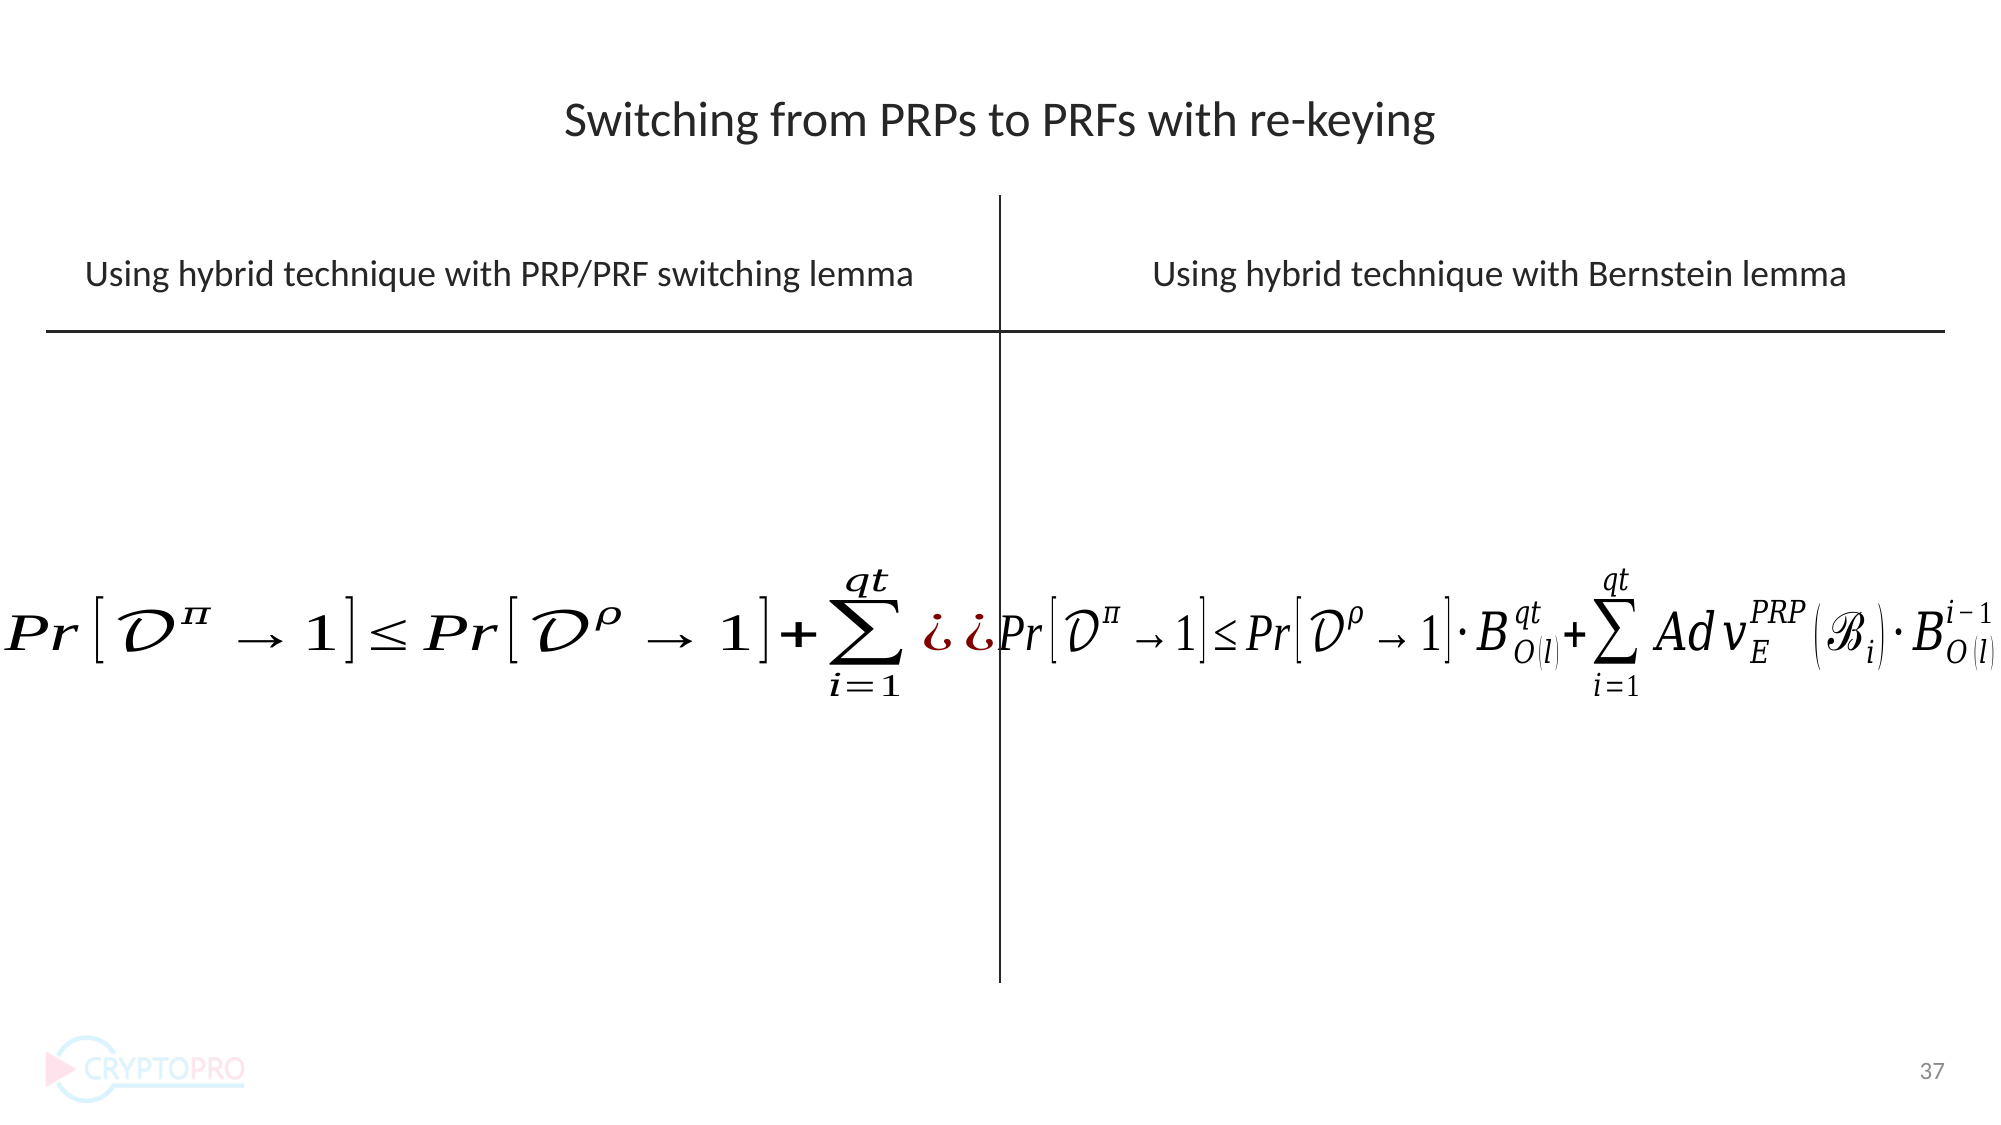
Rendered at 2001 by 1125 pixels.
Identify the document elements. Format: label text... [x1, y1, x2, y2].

text_box Using hybrid technique with PRP/PRF switching lemma [0, 241, 999, 302]
picture [45, 1035, 245, 1103]
text_box 37 [1510, 1039, 1961, 1100]
text_box Using hybrid technique with Bernstein lemma [1001, 241, 2000, 302]
text_box Switching from PRPs to PRFs with re-keying [493, 78, 1507, 154]
